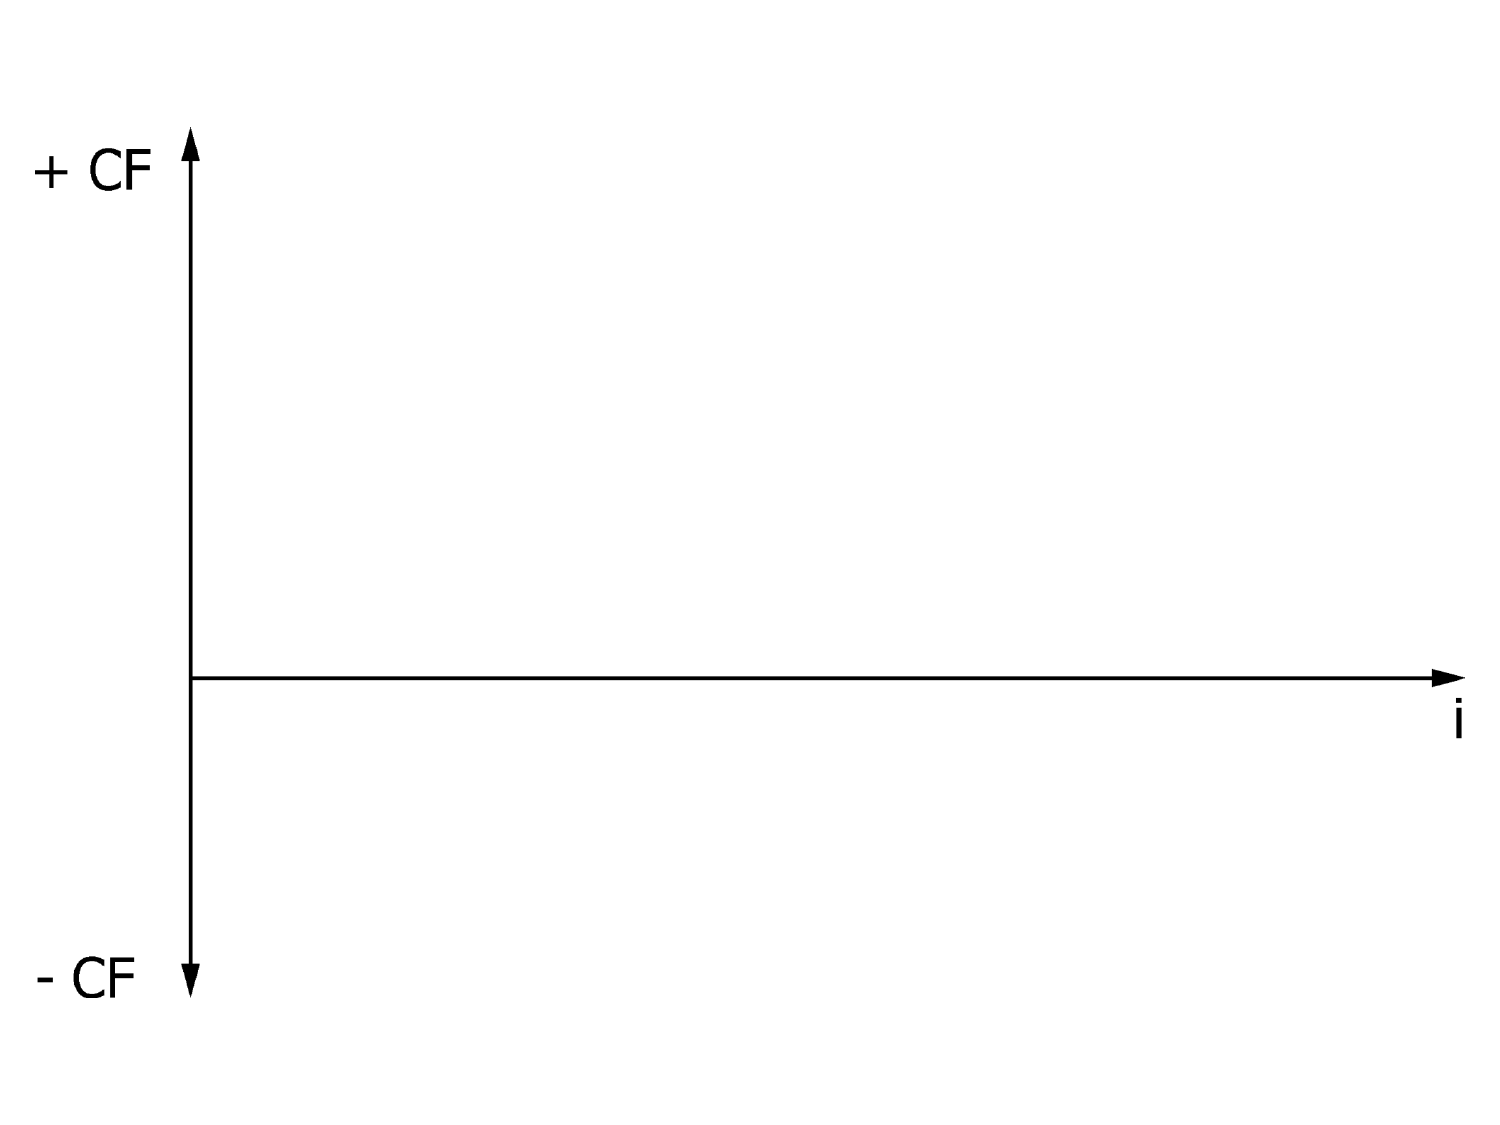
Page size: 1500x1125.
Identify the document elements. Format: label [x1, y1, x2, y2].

picture [35, 126, 1465, 998]
